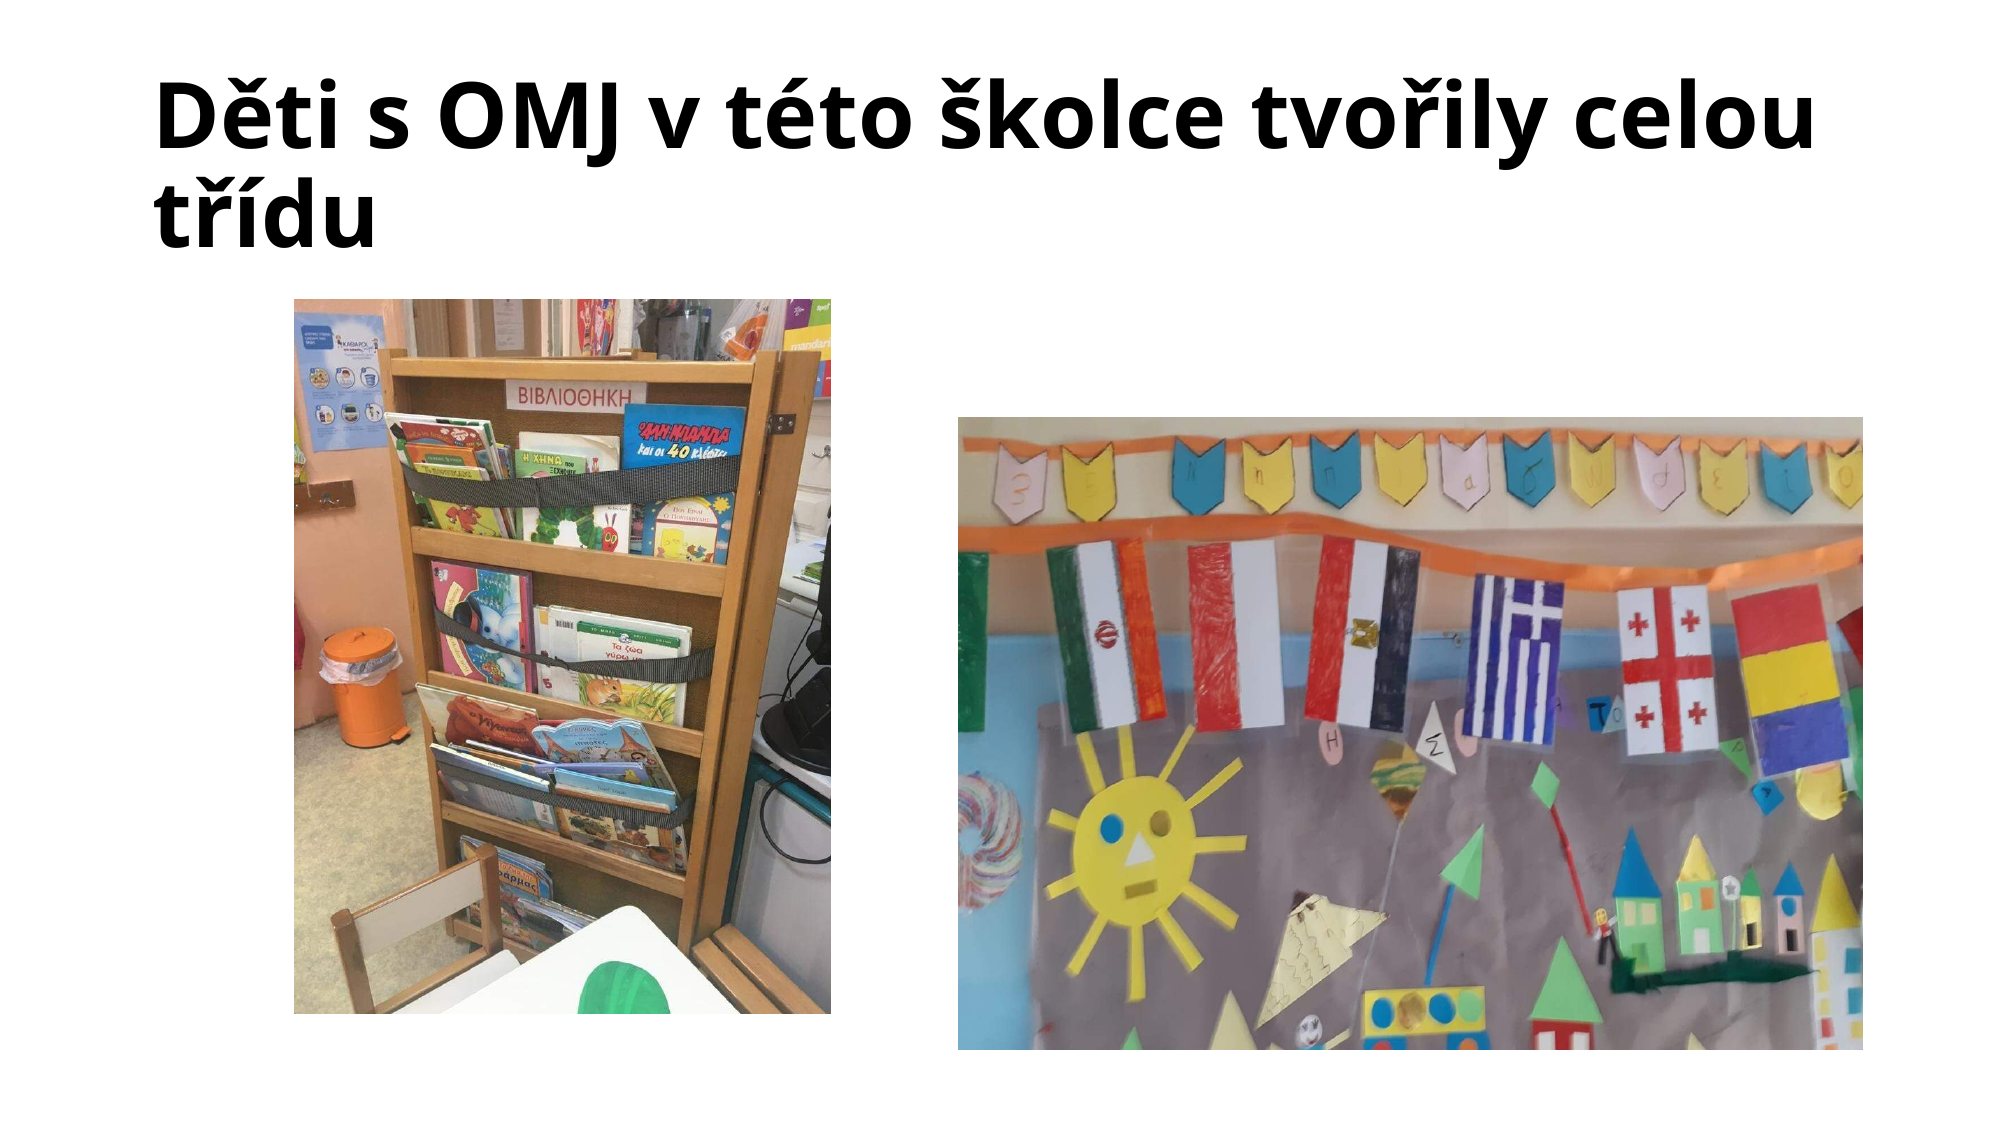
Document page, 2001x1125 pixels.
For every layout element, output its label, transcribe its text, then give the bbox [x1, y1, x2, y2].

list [294, 299, 831, 1014]
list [958, 417, 1863, 1050]
title Děti s OMJ v této školce tvořily celou třídu [137, 59, 1863, 278]
